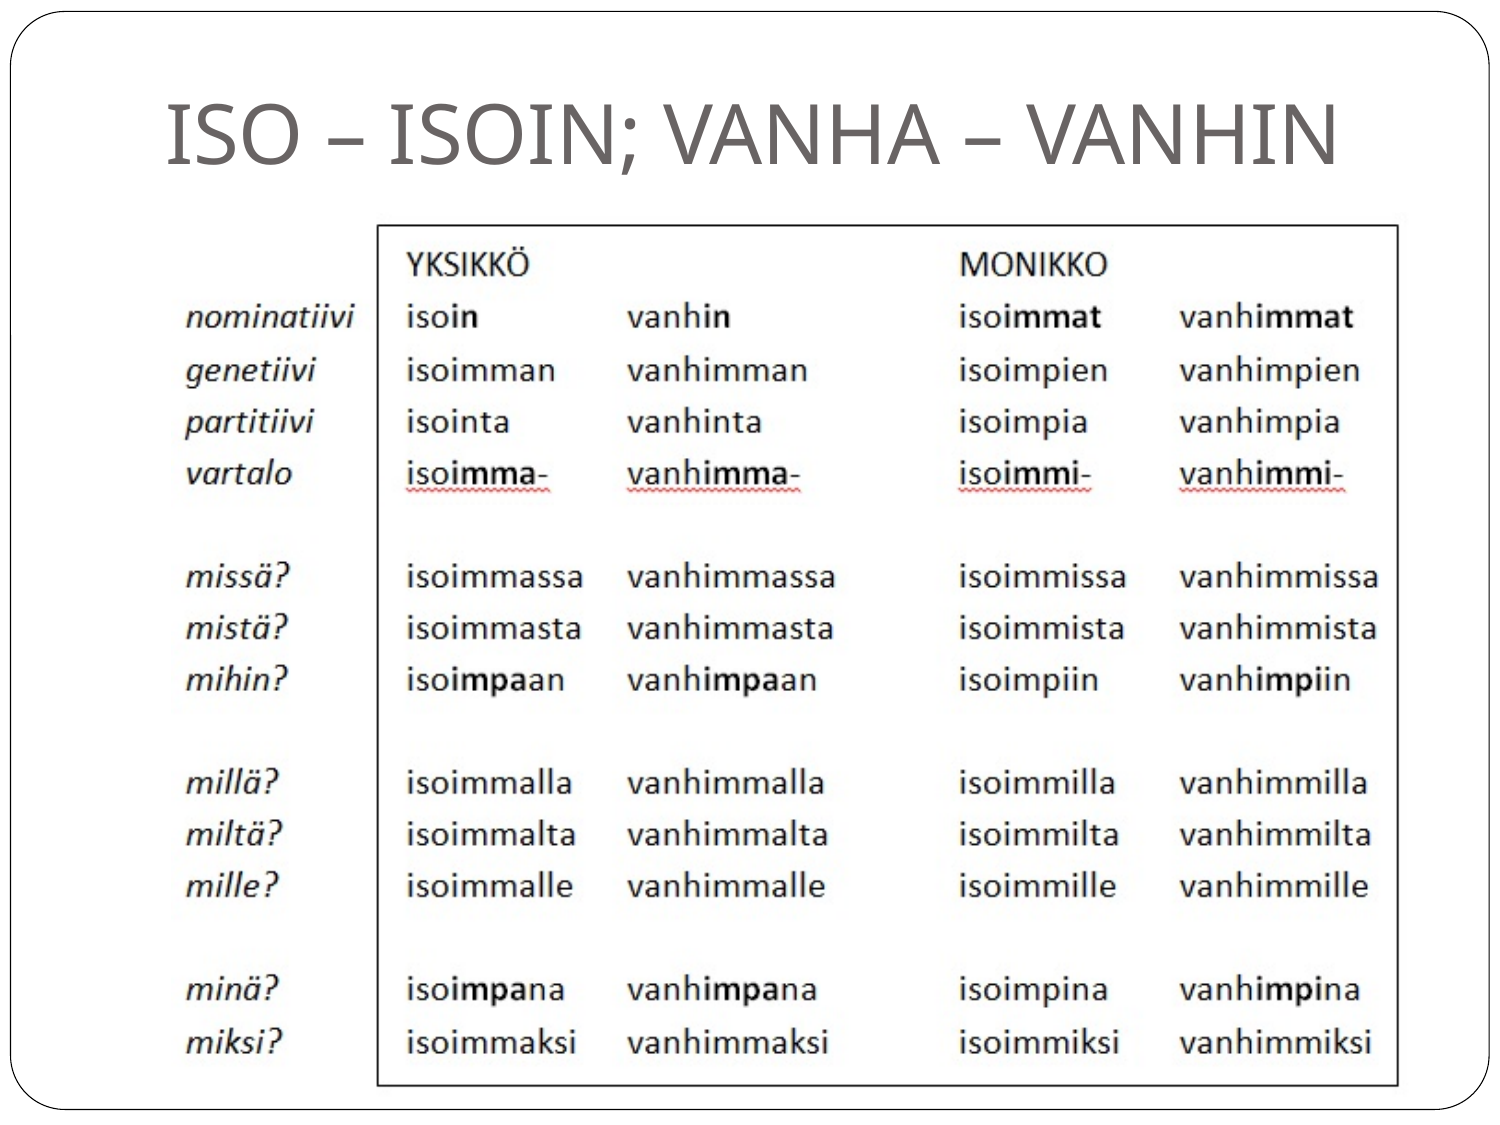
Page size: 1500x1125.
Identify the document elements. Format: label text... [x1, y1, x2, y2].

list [170, 211, 1412, 1100]
title ISO – ISOIN; VANHA – VANHIN [150, 45, 1425, 197]
